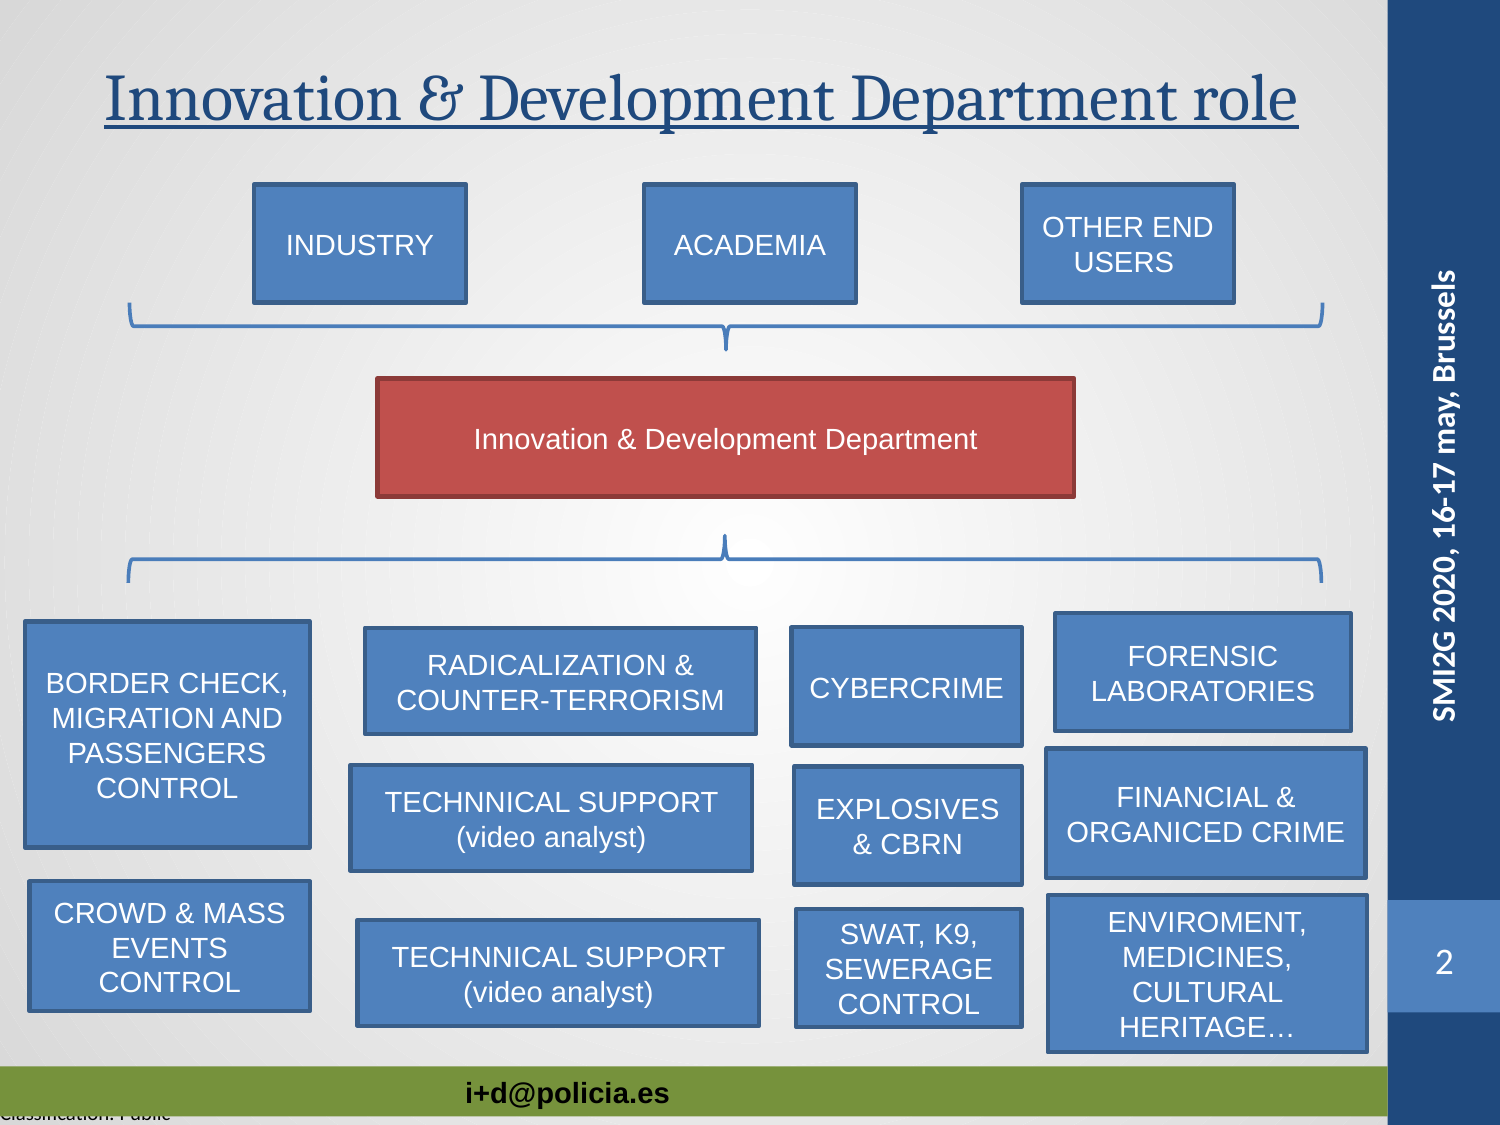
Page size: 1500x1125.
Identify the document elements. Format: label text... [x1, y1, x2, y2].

footer SMI2G 2020, 16-17 may, Brussels [1411, 255, 1472, 901]
text_box SWAT, K9, SEWERAGE CONTROL [796, 908, 1022, 1027]
text_box [129, 302, 1323, 350]
text_box ACADEMIA [643, 184, 857, 302]
title Innovation & Development Department role [76, 0, 1327, 188]
text_box ENVIROMENT, MEDICINES, CULTURAL HERITAGE… [1047, 895, 1367, 1053]
text_box FORENSIC LABORATORIES [1055, 613, 1351, 732]
text_box i+d@policia.es [0, 1066, 1388, 1117]
text_box CROWD & MASS EVENTS CONTROL [29, 881, 310, 1012]
text_box INDUSTRY [253, 184, 467, 302]
text_box TECHNNICAL SUPPORT (video analyst) [357, 919, 760, 1026]
text_box EXPLOSIVES & CBRN [794, 766, 1022, 885]
slide_number 2 [1397, 925, 1492, 994]
text_box RADICALIZATION & COUNTER-TERRORISM [364, 627, 757, 734]
text_box OTHER END USERS [1021, 184, 1235, 302]
text_box CYBERCRIME [791, 627, 1022, 746]
text_box TECHNNICAL SUPPORT (video analyst) [350, 764, 753, 871]
text_box FINANCIAL & ORGANICED CRIME [1046, 748, 1366, 879]
text_box BORDER CHECK, MIGRATION AND PASSENGERS CONTROL [24, 621, 310, 848]
text_box [128, 535, 1322, 583]
text_box Innovation & Development Department [377, 378, 1075, 497]
